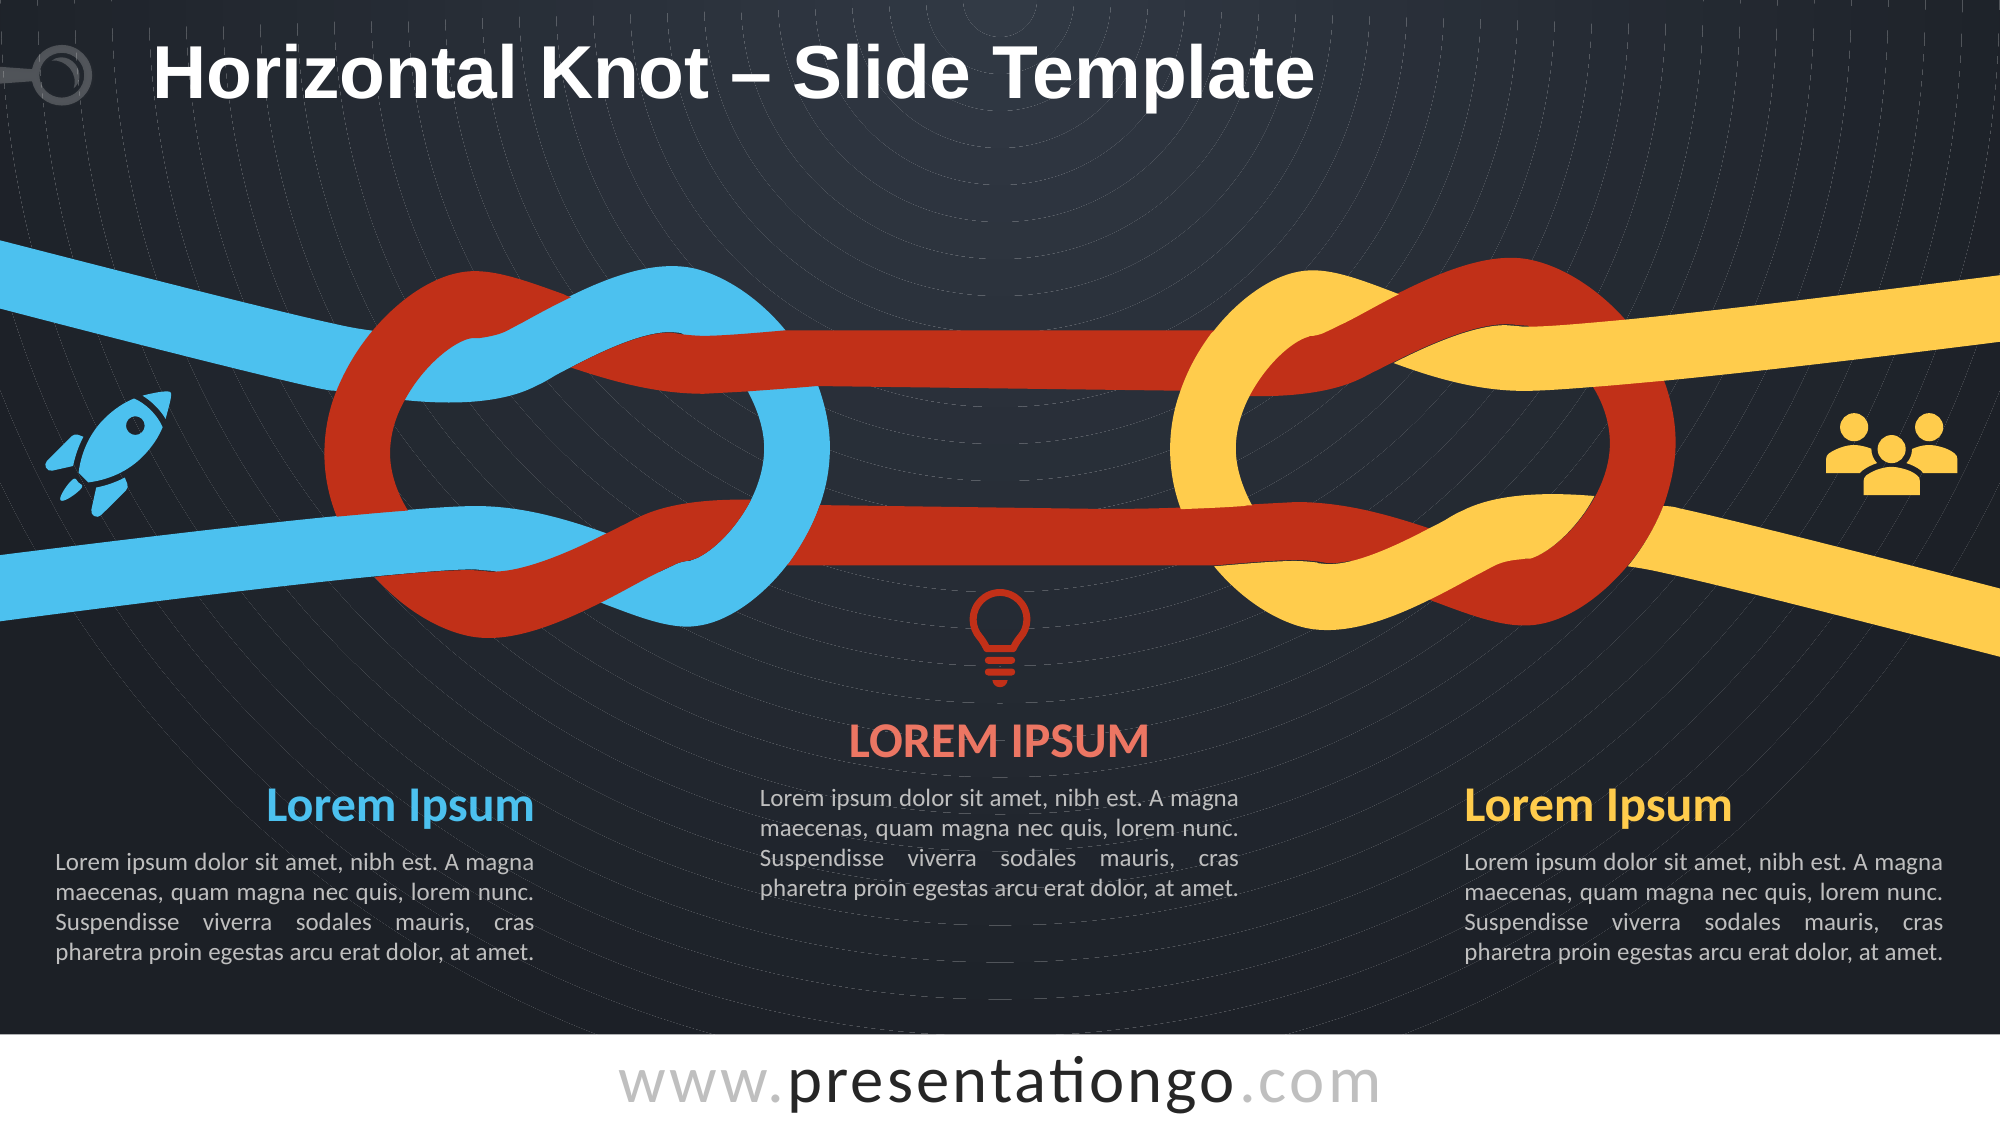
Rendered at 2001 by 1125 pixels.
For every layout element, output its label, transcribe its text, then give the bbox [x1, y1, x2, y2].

text_box [601, 387, 830, 627]
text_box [1464, 763, 1945, 975]
text_box [374, 499, 752, 638]
text_box [0, 506, 606, 622]
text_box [55, 763, 536, 975]
title Horizontal Knot – Slide Template [137, 26, 1863, 148]
text_box [786, 502, 1429, 566]
text_box [405, 266, 786, 403]
text_box [1170, 270, 1399, 510]
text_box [943, 581, 1056, 695]
text_box [324, 271, 571, 517]
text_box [33, 379, 184, 530]
text_box [1627, 506, 2000, 657]
text_box [0, 240, 372, 391]
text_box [759, 698, 1240, 911]
text_box [1250, 257, 1625, 397]
text_box [570, 330, 1213, 394]
text_box [1393, 275, 2000, 391]
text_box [1826, 413, 1958, 495]
text_box [1214, 494, 1595, 631]
text_box [1430, 381, 1676, 626]
